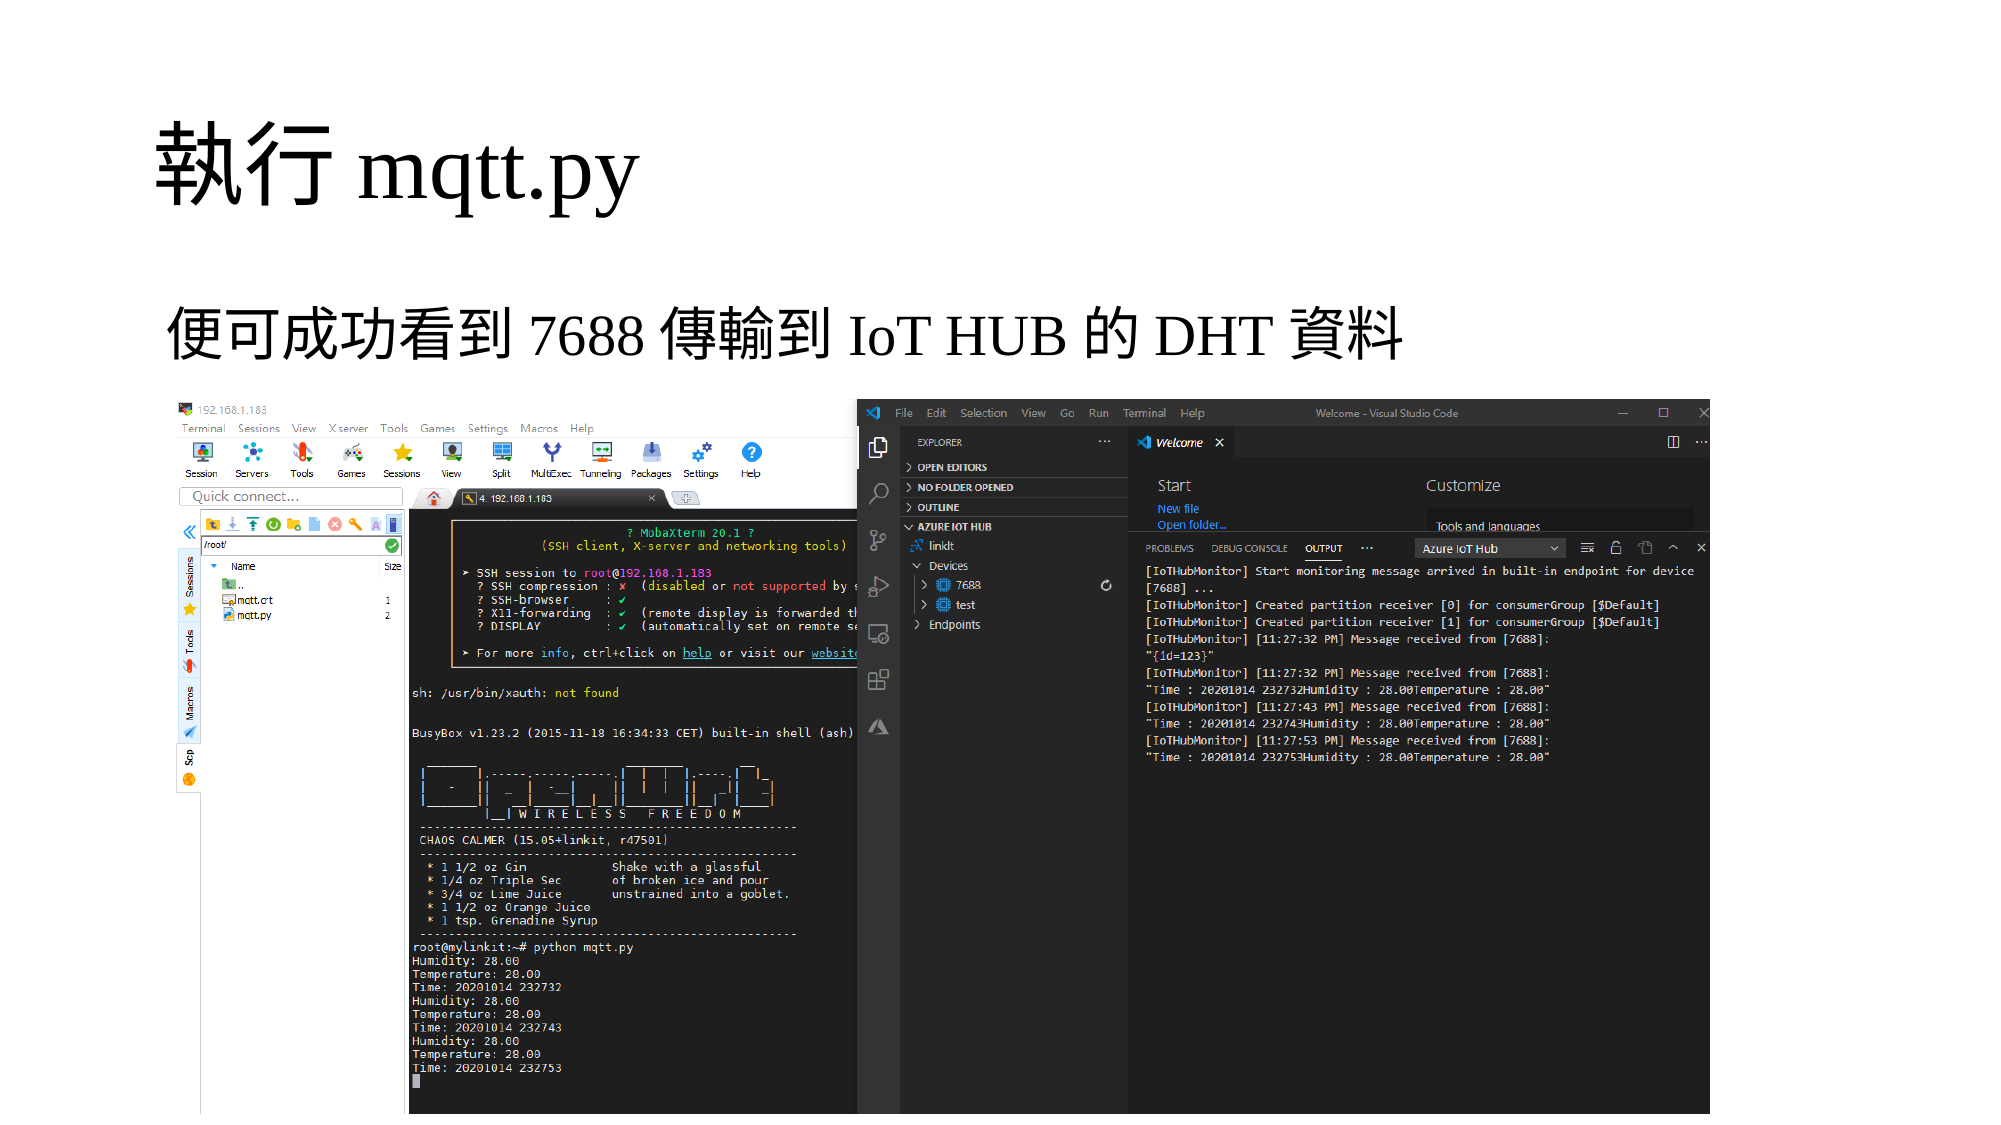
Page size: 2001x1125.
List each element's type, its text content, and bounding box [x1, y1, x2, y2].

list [176, 399, 1710, 1114]
title 執行mqtt.py [137, 59, 1863, 278]
text_box 便可成功看到7688傳輸到IoT HUB的DHT資料 [137, 298, 1863, 1012]
